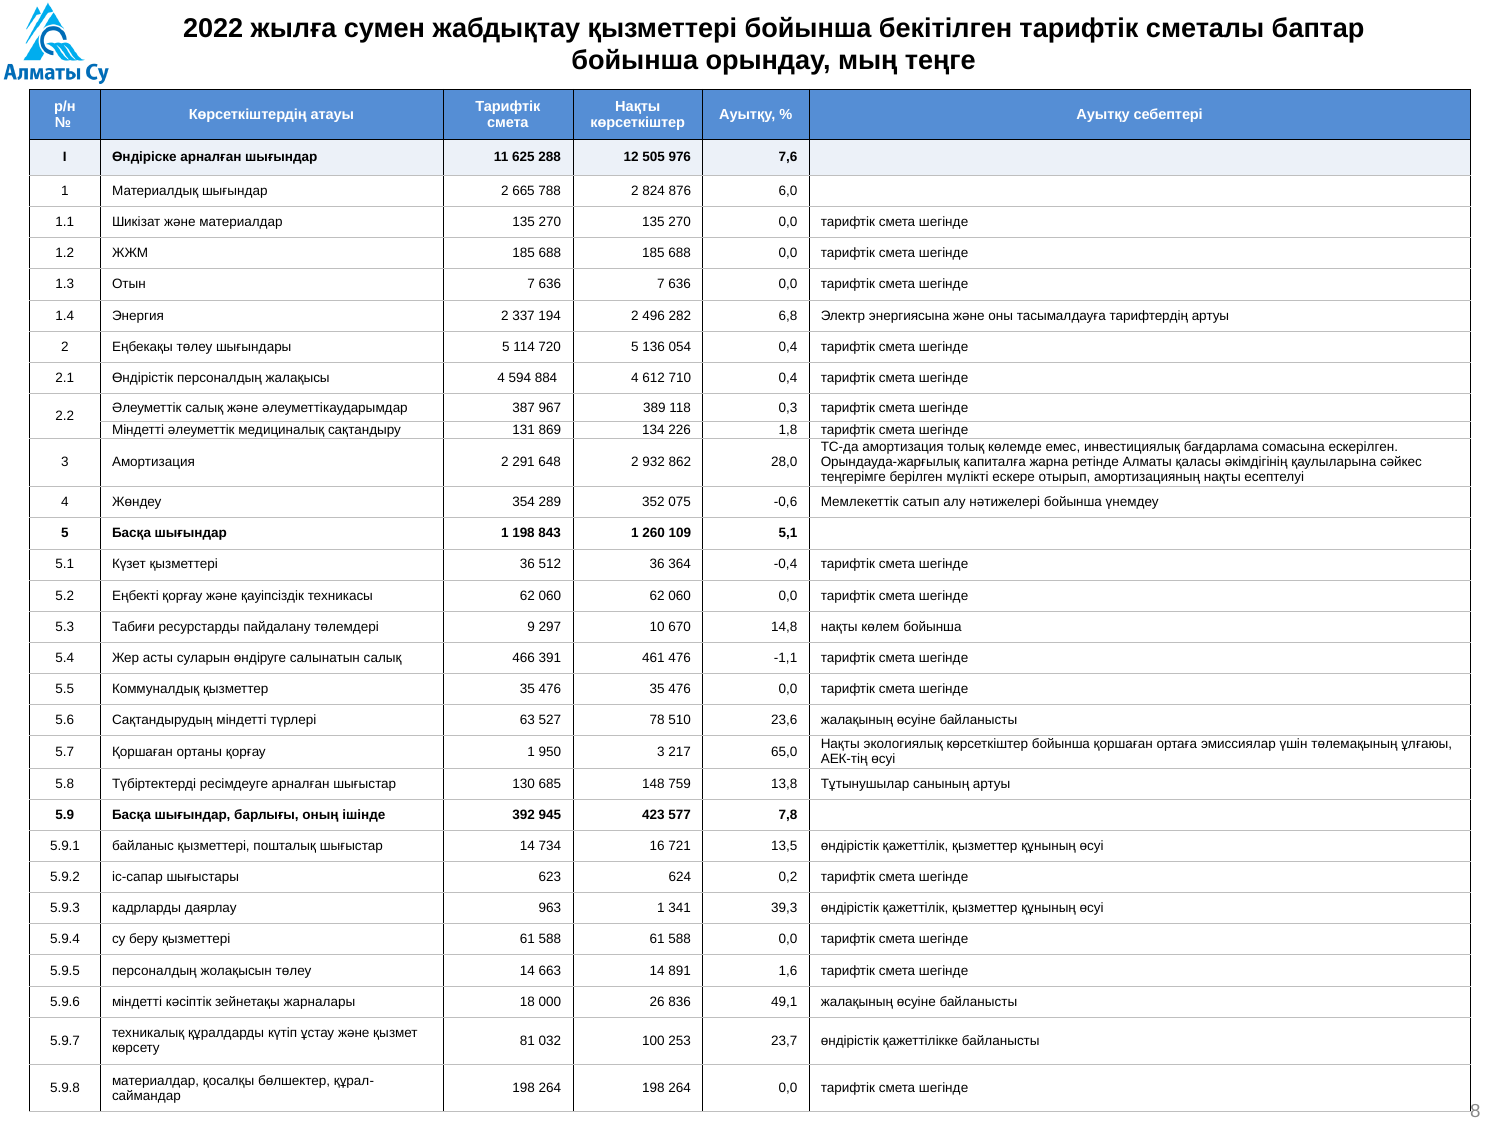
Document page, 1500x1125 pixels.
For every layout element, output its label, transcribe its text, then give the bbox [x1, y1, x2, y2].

table_cell Басқа шығындар [101, 518, 443, 549]
table_cell 2 665 788 [444, 176, 573, 206]
table_cell 2 932 862 [574, 439, 702, 486]
table_cell 0,4 [703, 363, 809, 393]
table_cell 2 496 282 [574, 301, 702, 331]
table_cell 1,6 [703, 955, 809, 986]
table_cell 5,1 [703, 518, 809, 549]
table_cell тарифтік смета шегінде [810, 238, 1470, 268]
slide_number 8 [1183, 1095, 1496, 1125]
table_cell 5.6 [30, 705, 100, 735]
table_cell Табиғи ресурстарды пайдалану төлемдері [101, 612, 443, 642]
table_cell іс-сапар шығыстары [101, 862, 443, 892]
table_cell 0,0 [703, 207, 809, 237]
table_cell 26 836 [574, 987, 702, 1017]
table_cell 5.9.3 [30, 893, 100, 923]
table_cell өндірістік қажеттілік, қызметтер құнының өсуі [810, 893, 1470, 923]
table_cell -1,1 [703, 643, 809, 673]
table_cell 2 337 194 [444, 301, 573, 331]
table_cell 5.9 [30, 800, 100, 830]
table_cell 35 476 [444, 674, 573, 704]
table_cell 5.8 [30, 769, 100, 799]
table_cell 0,4 [703, 332, 809, 362]
table_cell 461 476 [574, 643, 702, 673]
table_cell 61 588 [444, 924, 573, 954]
table_cell Жер асты суларын өндіруге салынатын салық [101, 643, 443, 673]
table_cell 36 364 [574, 550, 702, 580]
table_cell 5.7 [30, 736, 100, 768]
table_cell 5.5 [30, 674, 100, 704]
table_cell 1.2 [30, 238, 100, 268]
table_cell 0,0 [703, 1065, 809, 1111]
table_cell 135 270 [574, 207, 702, 237]
table_cell 963 [444, 893, 573, 923]
table_cell Отын [101, 269, 443, 300]
table_cell міндетті кәсіптік зейнетақы жарналары [101, 987, 443, 1017]
table_cell 130 685 [444, 769, 573, 799]
table_cell тарифтік смета шегінде [810, 924, 1470, 954]
table_cell 1.4 [30, 301, 100, 331]
table_cell өндірістік қажеттілік, қызметтер құнының өсуі [810, 831, 1470, 861]
table_cell 0,0 [703, 269, 809, 300]
table_cell тарифтік смета шегінде [810, 363, 1470, 393]
table_cell 10 670 [574, 612, 702, 642]
table_cell 185 688 [444, 238, 573, 268]
table_cell 3 217 [574, 736, 702, 768]
table_cell 16 721 [574, 831, 702, 861]
table_cell 389 118 [574, 394, 702, 421]
picture [0, 0, 113, 85]
table_cell Нақты экологиялық көрсеткіштер бойынша қоршаған ортаға эмиссиялар үшін төлемақының ұлғаюы, АЕК-тің өсуі [810, 736, 1470, 768]
table_header Көрсеткіштердің атауы [101, 90, 443, 139]
table_cell 35 476 [574, 674, 702, 704]
table_cell 13,8 [703, 769, 809, 799]
table_cell 5.4 [30, 643, 100, 673]
table_cell 354 289 [444, 487, 573, 517]
table_cell 62 060 [574, 581, 702, 611]
table_cell Қоршаған ортаны қорғау [101, 736, 443, 768]
table_cell Сақтандырудың міндетті түрлері [101, 705, 443, 735]
table_cell Амортизация [101, 439, 443, 486]
table_cell 4 594 884 [444, 363, 573, 393]
table_cell Шикізат және материалдар [101, 207, 443, 237]
table_cell тарифтік смета шегінде [810, 862, 1470, 892]
table_cell су беру қызметтері [101, 924, 443, 954]
table_cell 49,1 [703, 987, 809, 1017]
table_cell 423 577 [574, 800, 702, 830]
table_cell 0,3 [703, 394, 809, 421]
table_header Тарифтік смета [444, 90, 573, 139]
table_cell Материалдық шығындар [101, 176, 443, 206]
table_cell өндірістік қажеттілікке байланысты [810, 1018, 1470, 1064]
table_cell 0,0 [703, 674, 809, 704]
table_cell 62 060 [444, 581, 573, 611]
table_cell 5 136 054 [574, 332, 702, 362]
table_cell 13,5 [703, 831, 809, 861]
table_cell нақты көлем бойынша [810, 612, 1470, 642]
table_cell I [30, 140, 100, 175]
table_cell 12 505 976 [574, 140, 702, 175]
table_cell [810, 800, 1470, 830]
table_cell 5.9.4 [30, 924, 100, 954]
table_cell 624 [574, 862, 702, 892]
table_cell 28,0 [703, 439, 809, 486]
table_cell 1.1 [30, 207, 100, 237]
table_cell тарифтік смета шегінде [810, 422, 1470, 438]
table_cell 1,8 [703, 422, 809, 438]
table_cell 352 075 [574, 487, 702, 517]
table_cell 78 510 [574, 705, 702, 735]
table_cell 63 527 [444, 705, 573, 735]
table_cell 1 260 109 [574, 518, 702, 549]
table_cell Түбіртектерді ресімдеуге арналған шығыстар [101, 769, 443, 799]
table_cell 5.9.7 [30, 1018, 100, 1064]
table_cell 14 891 [574, 955, 702, 986]
table_cell 1 198 843 [444, 518, 573, 549]
table_cell 3 [30, 439, 100, 486]
table_cell тарифтік смета шегінде [810, 207, 1470, 237]
table_cell Өндіріске арналған шығындар [101, 140, 443, 175]
table_cell кадрларды даярлау [101, 893, 443, 923]
table_cell 18 000 [444, 987, 573, 1017]
table_cell Өндірістік персоналдың жалақысы [101, 363, 443, 393]
table_cell Еңбекақы төлеу шығындары [101, 332, 443, 362]
table_cell тарифтік смета шегінде [810, 394, 1470, 421]
table_cell Электр энергиясына және оны тасымалдауға тарифтердің артуы [810, 301, 1470, 331]
table_cell 5.9.5 [30, 955, 100, 986]
table_cell тарифтік смета шегінде [810, 550, 1470, 580]
table_cell 1 341 [574, 893, 702, 923]
table_cell 5.9.8 [30, 1065, 100, 1111]
table_cell [810, 518, 1470, 549]
table_cell персоналдың жолақысын төлеу [101, 955, 443, 986]
table_cell 1 950 [444, 736, 573, 768]
table_cell 14 663 [444, 955, 573, 986]
table_cell 61 588 [574, 924, 702, 954]
table_cell 135 270 [444, 207, 573, 237]
table_cell 5.3 [30, 612, 100, 642]
table_cell 2 [30, 332, 100, 362]
table_cell 5.9.6 [30, 987, 100, 1017]
table_cell 5.9.2 [30, 862, 100, 892]
table_cell 5 114 720 [444, 332, 573, 362]
table_cell тарифтік смета шегінде [810, 581, 1470, 611]
table_cell Әлеуметтік салық және әлеуметтікаударымдар [101, 394, 443, 421]
table_cell Міндетті әлеуметтік медициналық сақтандыру [101, 422, 443, 438]
table_cell 7,6 [703, 140, 809, 175]
table_header р/н № [30, 92, 100, 139]
table_cell байланыс қызметтері, пошталық шығыстар [101, 831, 443, 861]
table_cell 4 [30, 487, 100, 517]
table_cell материалдар, қосалқы бөлшектер, құрал-саймандар [101, 1065, 443, 1111]
table_cell 1 [30, 176, 100, 206]
table_cell 0,0 [703, 924, 809, 954]
table_cell 1.3 [30, 269, 100, 300]
table_cell ЖЖМ [101, 238, 443, 268]
table_cell жалақының өсуіне байланысты [810, 705, 1470, 735]
table_cell Жөндеу [101, 487, 443, 517]
table_cell 5.1 [30, 550, 100, 580]
table_cell 2.2 [30, 394, 100, 438]
table_cell 198 264 [444, 1065, 573, 1111]
table_cell 5 [30, 518, 100, 549]
table_cell тарифтік смета шегінде [810, 955, 1470, 986]
table_cell 7 636 [444, 269, 573, 300]
table_cell 5.2 [30, 581, 100, 611]
table_cell жалақының өсуіне байланысты [810, 987, 1470, 1017]
table_cell 392 945 [444, 800, 573, 830]
table_cell 11 625 288 [444, 140, 573, 175]
table_cell Еңбекті қорғау және қауіпсіздік техникасы [101, 581, 443, 611]
table_cell 185 688 [574, 238, 702, 268]
table_cell [810, 140, 1470, 175]
table_cell 39,3 [703, 893, 809, 923]
table_cell 0,0 [703, 581, 809, 611]
table_cell 131 869 [444, 422, 573, 438]
table_cell Күзет қызметтері [101, 550, 443, 580]
table_cell техникалық құралдарды күтіп ұстау және қызмет көрсету [101, 1018, 443, 1064]
table_cell 6,0 [703, 176, 809, 206]
table_cell 7 636 [574, 269, 702, 300]
text_box 2022 жылға сумен жабдықтау қызметтері бойынша бекітілген тарифтік сметалы баптар бойынша орындау, мың теңге [153, 3, 1394, 83]
table_cell -0,4 [703, 550, 809, 580]
table_cell 466 391 [444, 643, 573, 673]
table_cell Энергия [101, 301, 443, 331]
table_cell 387 967 [444, 394, 573, 421]
table_cell 23,6 [703, 705, 809, 735]
table_cell 23,7 [703, 1018, 809, 1064]
table_cell 2 291 648 [444, 439, 573, 486]
table_cell Тұтынушылар санының артуы [810, 769, 1470, 799]
table_cell ТС-да амортизация толық көлемде емес, инвестициялық бағдарлама сомасына ескерілген. Орындауда-жарғылық капиталға жарна ретінде Алматы қаласы әкімдігінің қаулыларына сәйкес теңгерімге берілген мүлікті ескере отырып, амортизацияның нақты есептелуі [810, 439, 1470, 486]
table_cell 623 [444, 862, 573, 892]
table_cell 134 226 [574, 422, 702, 438]
table_cell 81 032 [444, 1018, 573, 1064]
table_cell Коммуналдық қызметтер [101, 674, 443, 704]
table_cell 65,0 [703, 736, 809, 768]
table_cell тарифтік смета шегінде [810, 674, 1470, 704]
table_cell 9 297 [444, 612, 573, 642]
table_cell тарифтік смета шегінде [810, 643, 1470, 673]
table_header Нақты көрсеткіштер [574, 90, 702, 139]
table_cell тарифтік смета шегінде [810, 1065, 1470, 1111]
table_cell 6,8 [703, 301, 809, 331]
table_cell Мемлекеттік сатып алу нәтижелері бойынша үнемдеу [810, 487, 1470, 517]
table_cell 198 264 [574, 1065, 702, 1111]
table_cell тарифтік смета шегінде [810, 269, 1470, 300]
table_cell 2.1 [30, 363, 100, 393]
table_cell 14 734 [444, 831, 573, 861]
table_cell 0,0 [703, 238, 809, 268]
table_cell 36 512 [444, 550, 573, 580]
table_cell 148 759 [574, 769, 702, 799]
table_header Ауытқу, % [703, 90, 809, 139]
table_cell 2 824 876 [574, 176, 702, 206]
table_cell -0,6 [703, 487, 809, 517]
table_cell 14,8 [703, 612, 809, 642]
table_header Ауытқу себептері [810, 90, 1470, 139]
table_cell 100 253 [574, 1018, 702, 1064]
table_cell тарифтік смета шегінде [810, 332, 1470, 362]
table_cell 4 612 710 [574, 363, 702, 393]
table_cell 5.9.1 [30, 831, 100, 861]
table_cell 7,8 [703, 800, 809, 830]
table_cell Басқа шығындар, барлығы, оның ішінде [101, 800, 443, 830]
table_cell 0,2 [703, 862, 809, 892]
table_cell [810, 176, 1470, 206]
